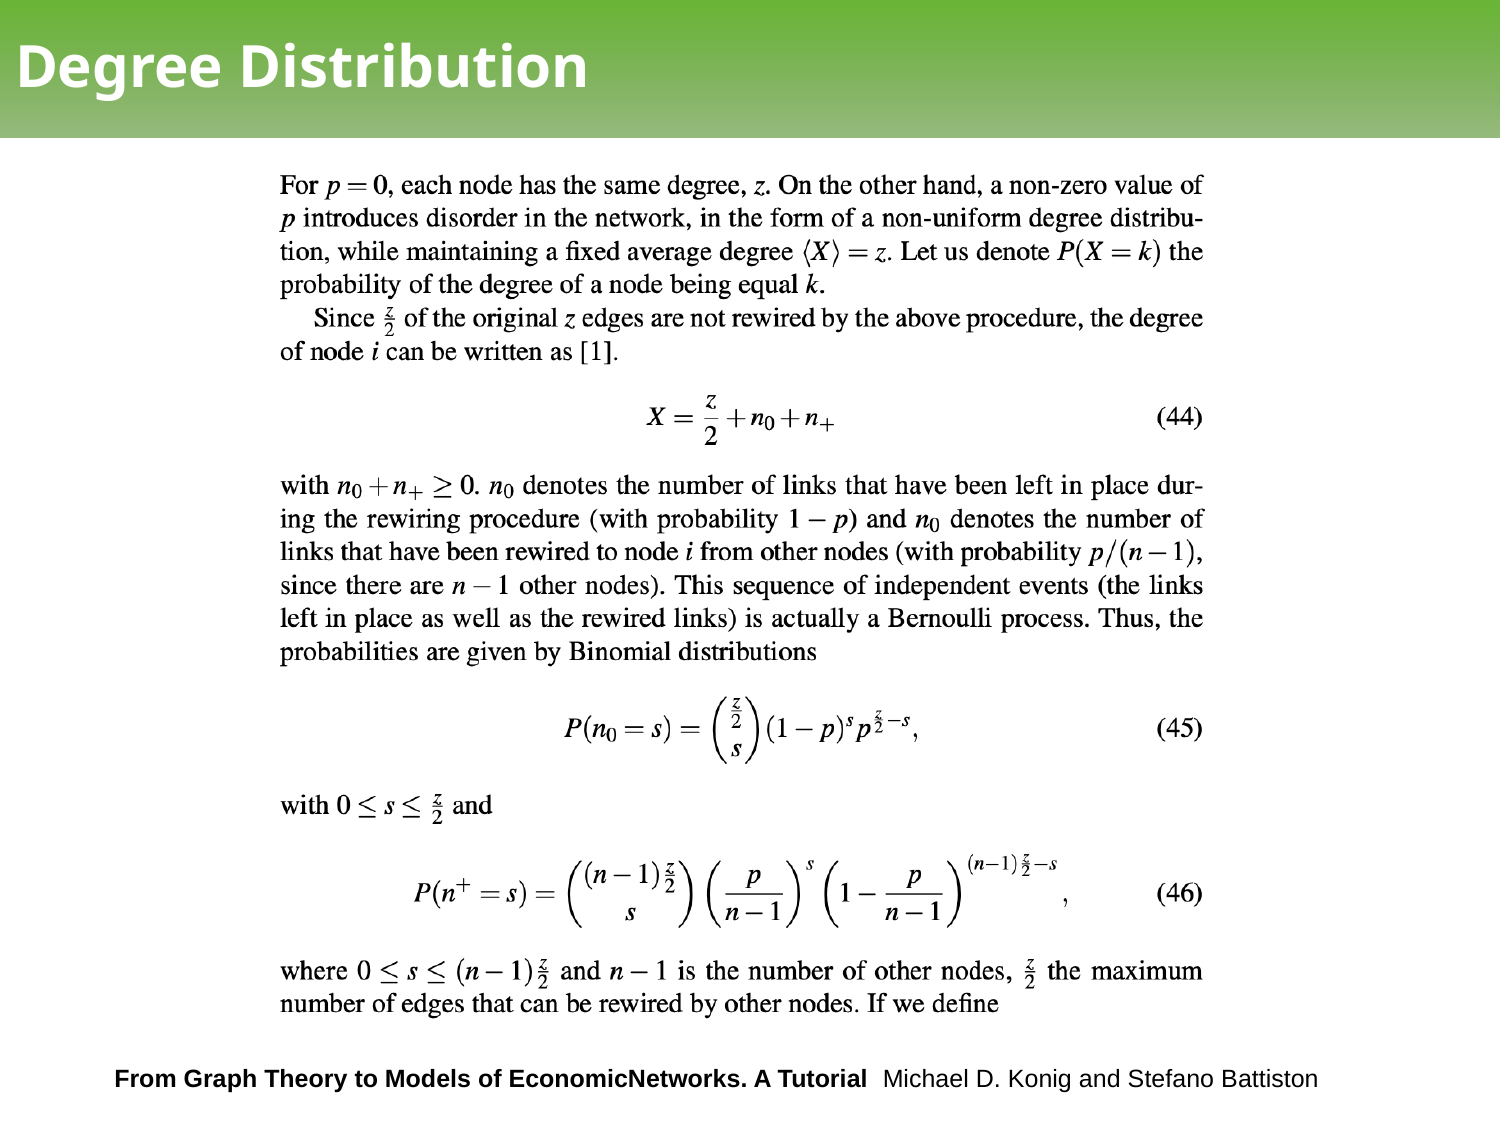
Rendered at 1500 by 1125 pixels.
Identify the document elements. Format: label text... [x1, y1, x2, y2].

text_box From Graph Theory to Models of EconomicNetworks. A Tutorial Michael D. Konig and Stefano Battiston [99, 1054, 1418, 1100]
title Degree Distribution [0, 0, 1500, 138]
picture [269, 158, 1248, 1034]
